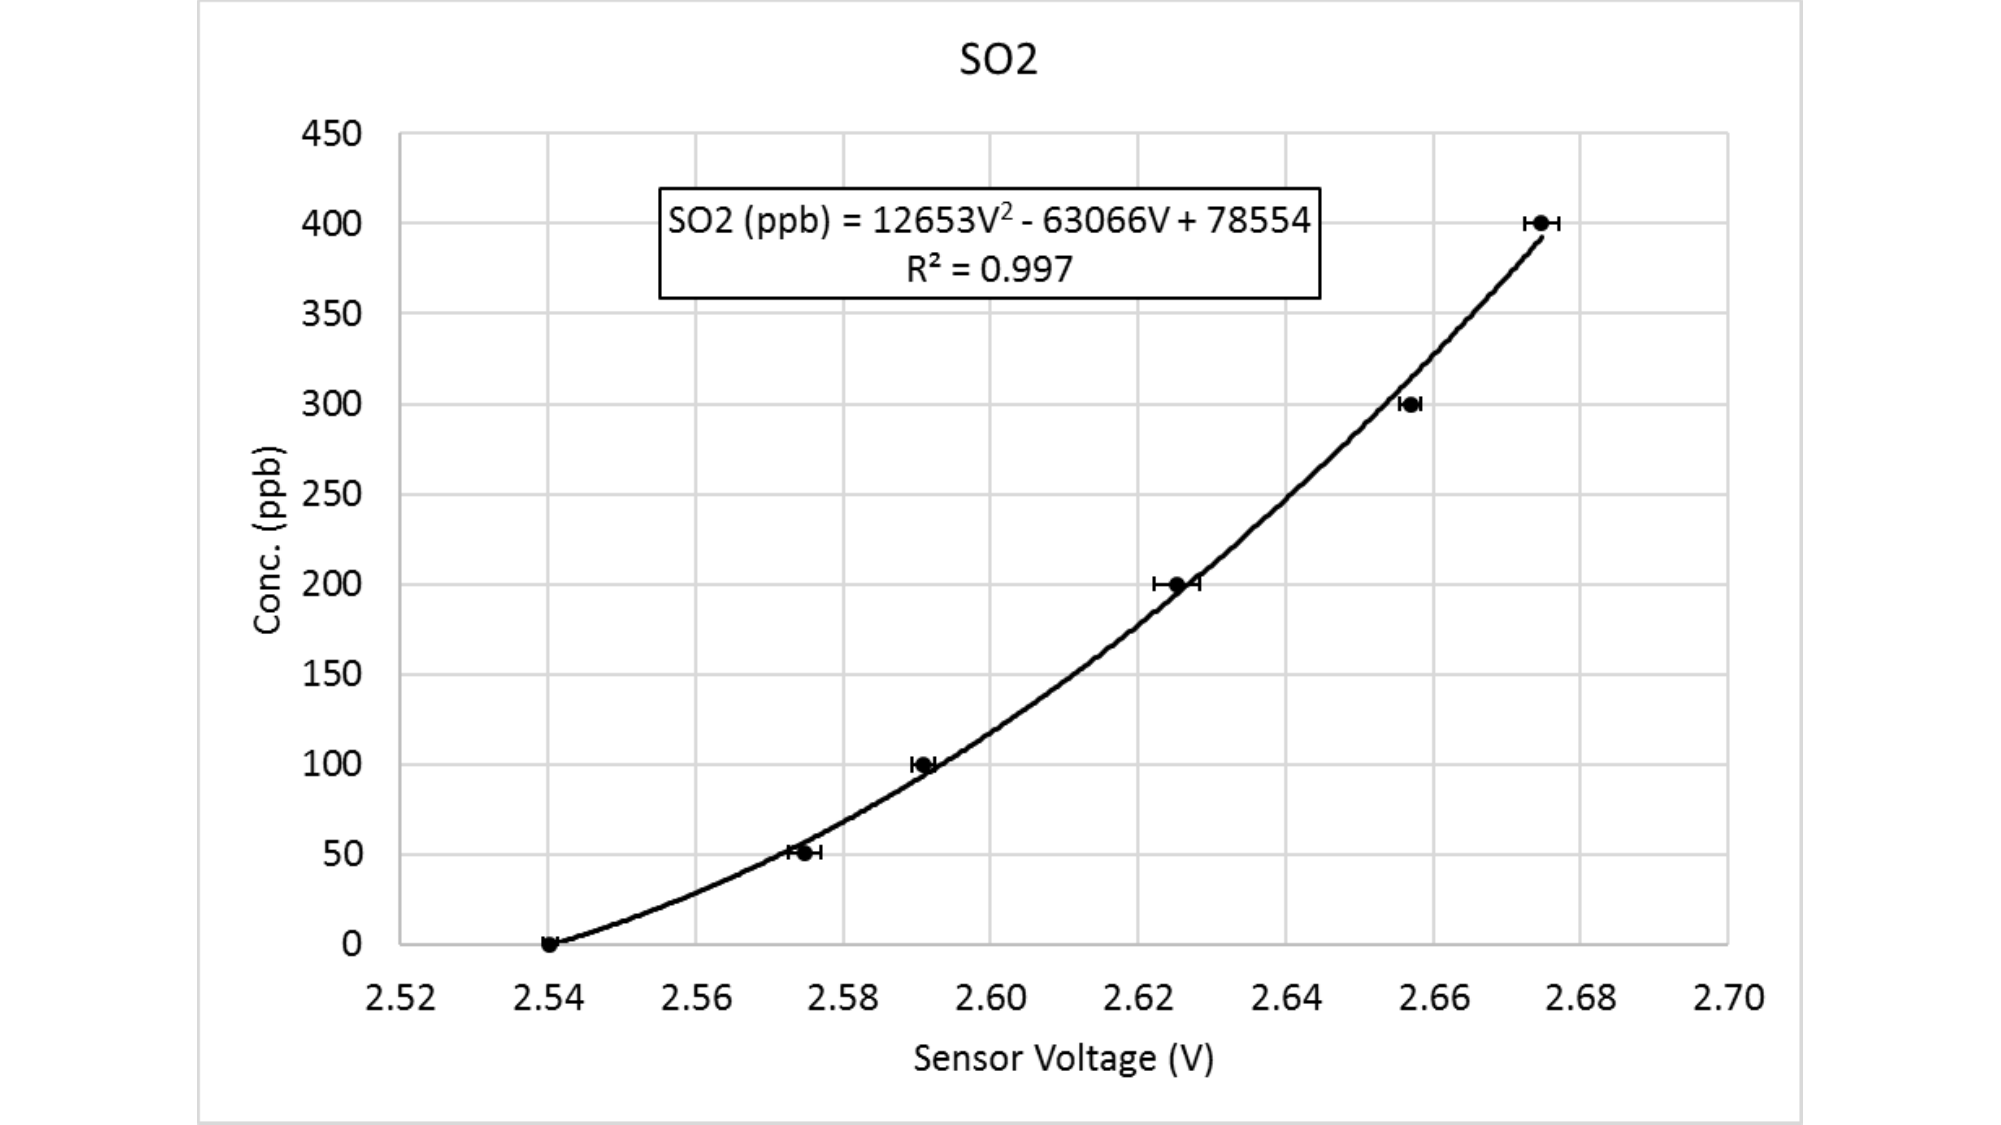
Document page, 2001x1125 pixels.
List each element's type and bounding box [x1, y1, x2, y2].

picture [197, 0, 1803, 1125]
